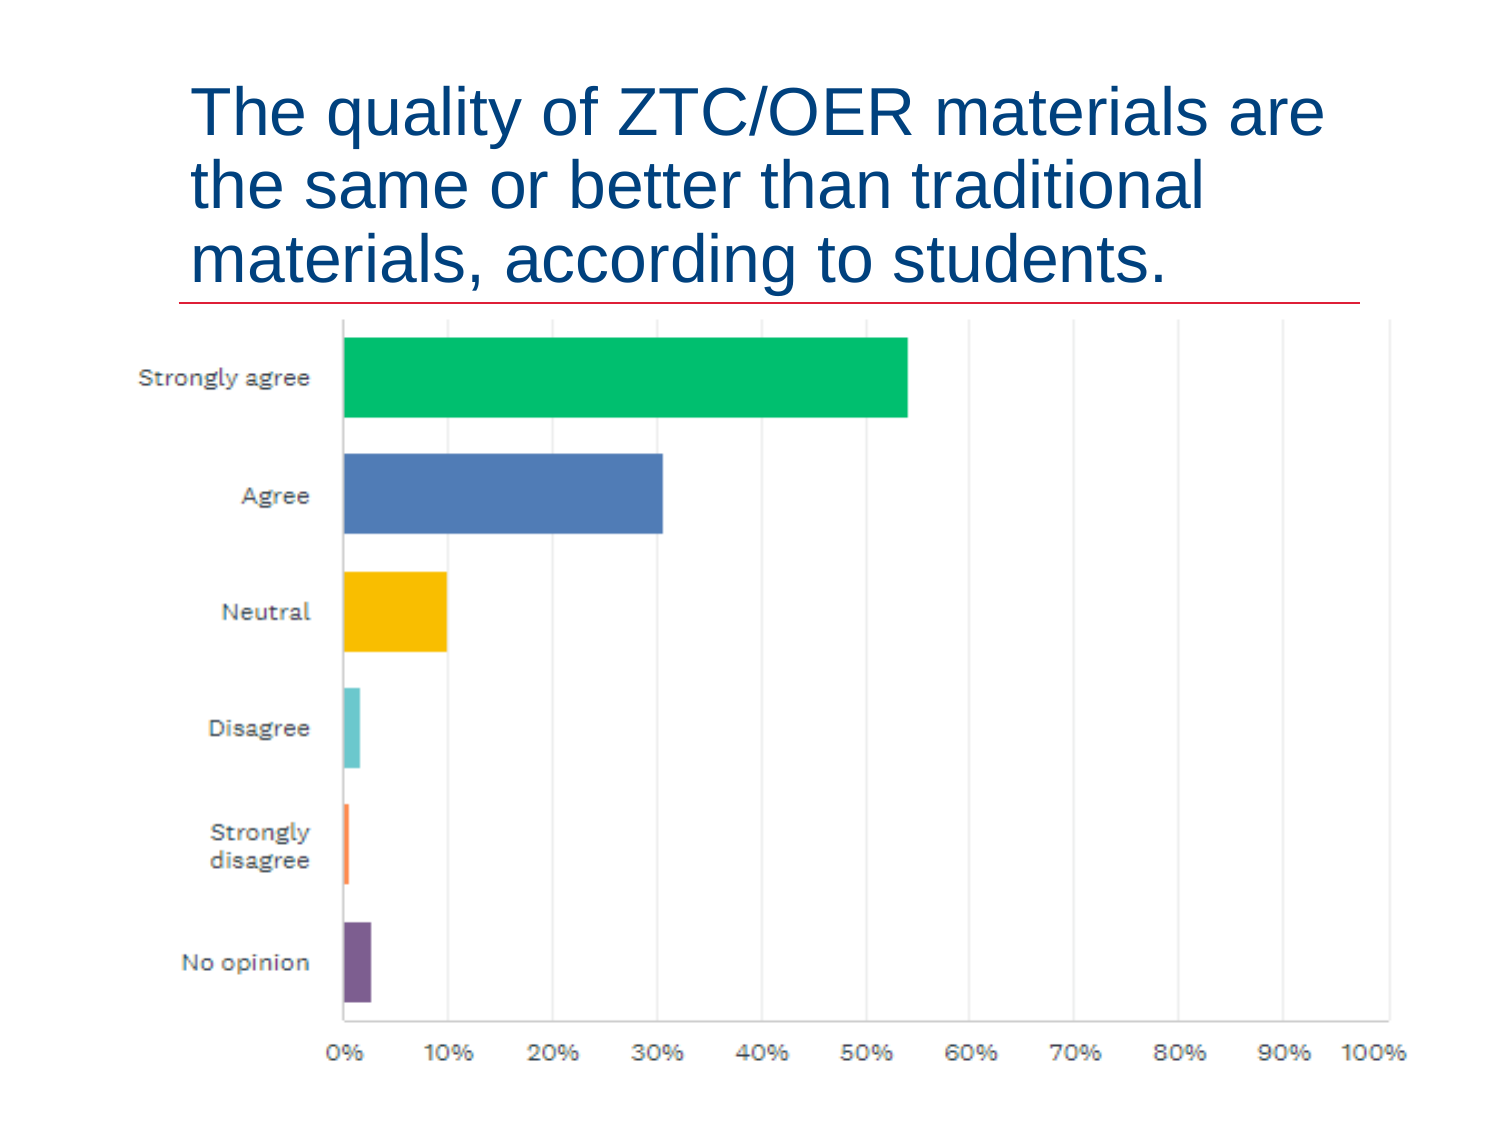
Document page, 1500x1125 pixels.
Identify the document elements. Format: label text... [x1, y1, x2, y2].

picture [128, 304, 1425, 1093]
title The quality of ZTC/OER materials are the same or better than traditional materials, according to students. [175, 74, 1404, 302]
